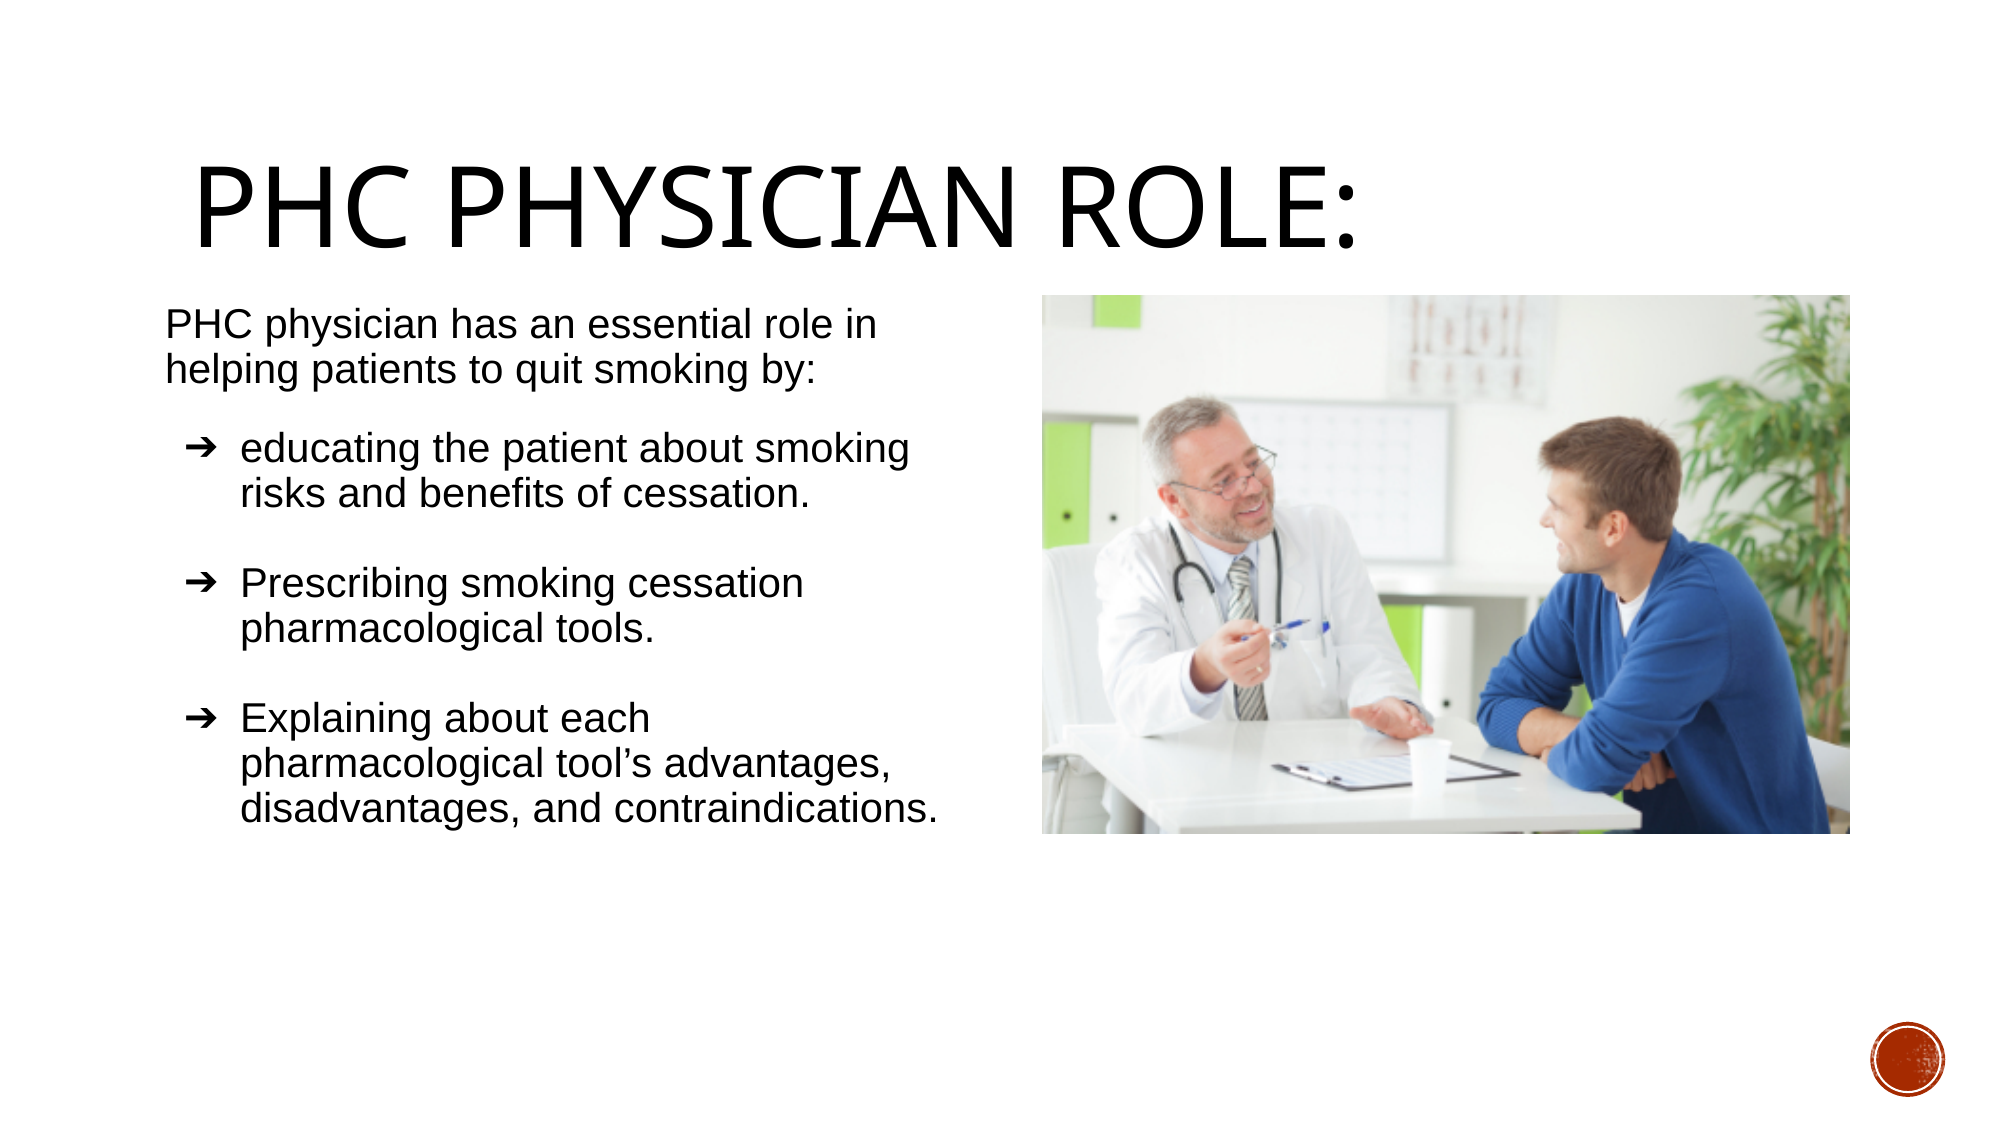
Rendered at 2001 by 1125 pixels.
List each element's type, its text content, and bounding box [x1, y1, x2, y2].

title PHC physician role: [175, 79, 1826, 344]
picture [1042, 295, 1850, 834]
list PHC physician has an essential role in helping patients to quit smoking by: educating the patient about smoking risks and benefits of cessation. Prescribing smoking cessation pharmacological tools. Explaining about each pharmacological tool’s advantages, disadvantages, and contraindications. [150, 295, 958, 894]
